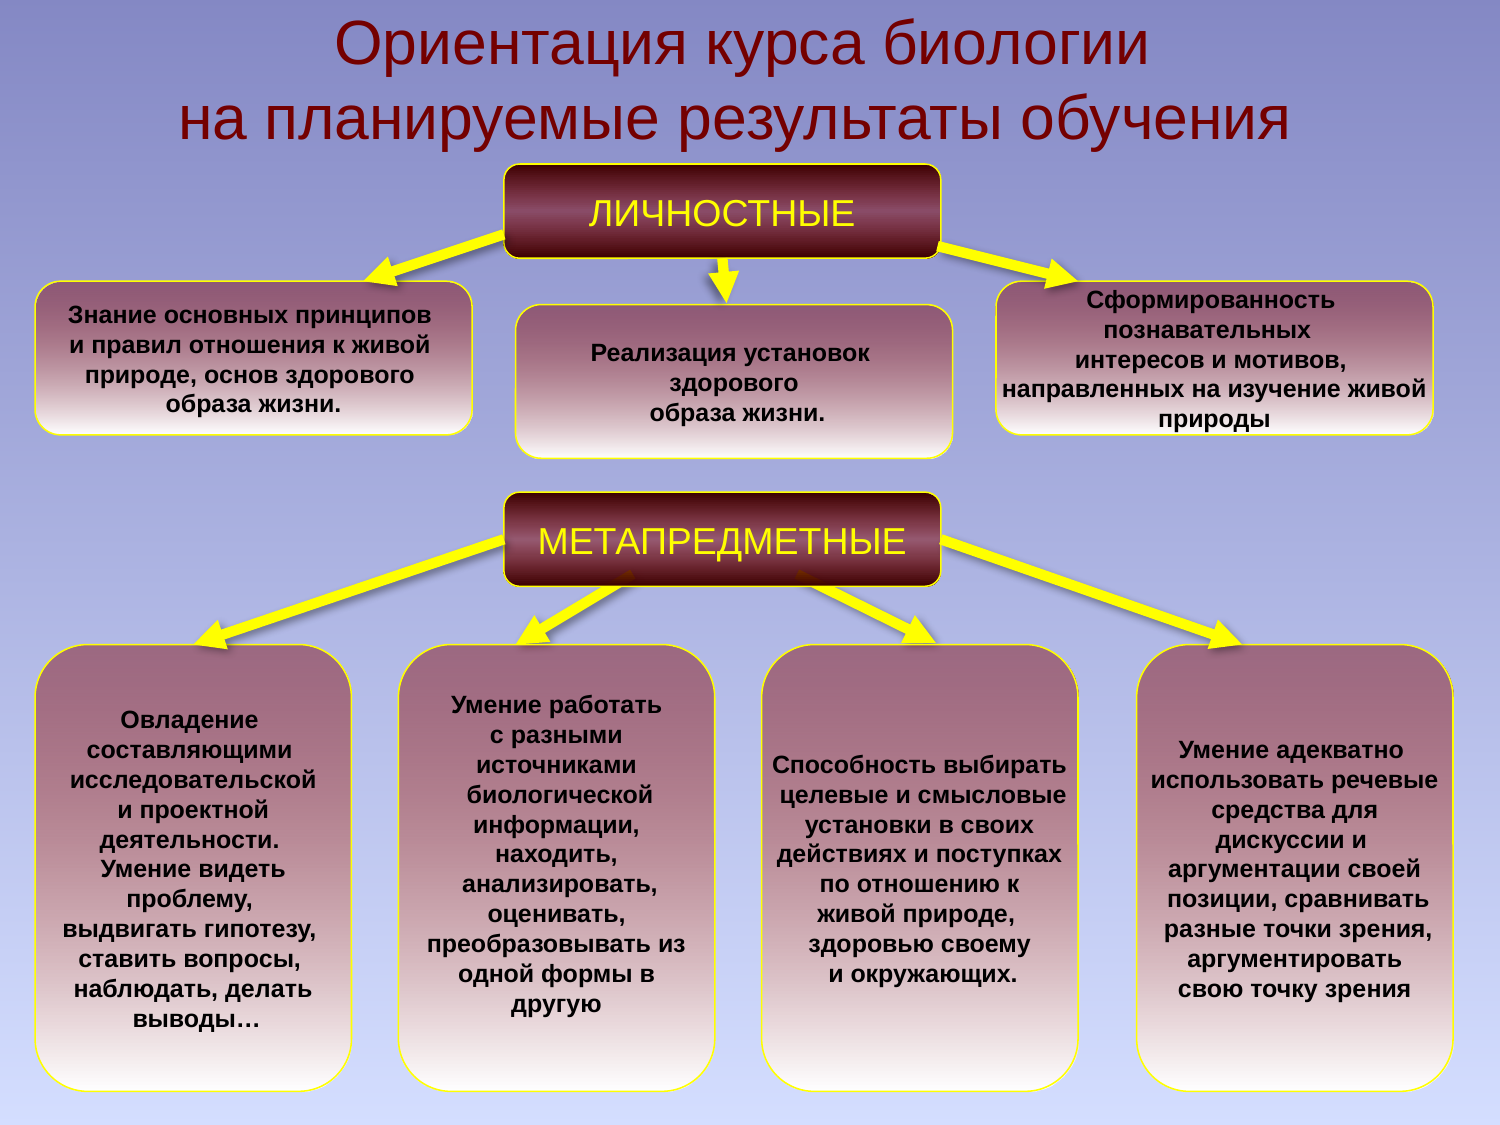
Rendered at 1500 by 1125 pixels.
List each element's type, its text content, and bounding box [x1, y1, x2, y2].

text_box Овладение составляющими исследовательской и проектной деятельности. Умение видеть проблему, выдвигать гипотезу, ставить вопросы, наблюдать, делать выводы… [35, 644, 352, 1092]
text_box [363, 234, 505, 282]
text_box Способность выбирать целевые и смысловые установки в своих действиях и поступках по отношению к живой природе, здоровью своему и окружающих. [761, 648, 1079, 1092]
text_box Умение адекватно использовать речевые средства для дискуссии и аргументации своей позиции, сравнивать разные точки зрения, аргументировать свою точку зрения [1136, 644, 1454, 1092]
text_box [940, 539, 1243, 645]
text_box Знание основных принципов и правил отношения к живой природе, основ здорового образа жизни. [35, 281, 473, 435]
text_box МЕТАПРЕДМЕТНЫЕ [503, 492, 941, 587]
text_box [796, 573, 935, 644]
text_box Ориентация курса биологии на планируемые результаты обучения [105, 0, 1381, 154]
text_box Умение работать с разными источниками биологической информации, находить, анализировать, оценивать, преобразовывать из одной формы в другую [398, 644, 715, 1092]
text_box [701, 278, 748, 284]
text_box Сформированность познавательных интересов и мотивов, направленных на изучение живой природы [995, 281, 1434, 435]
text_box Реализация установок здорового образа жизни. [515, 304, 953, 459]
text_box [515, 573, 633, 645]
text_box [192, 539, 505, 645]
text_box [937, 245, 1079, 282]
text_box ЛИЧНОСТНЫЕ [503, 163, 941, 259]
